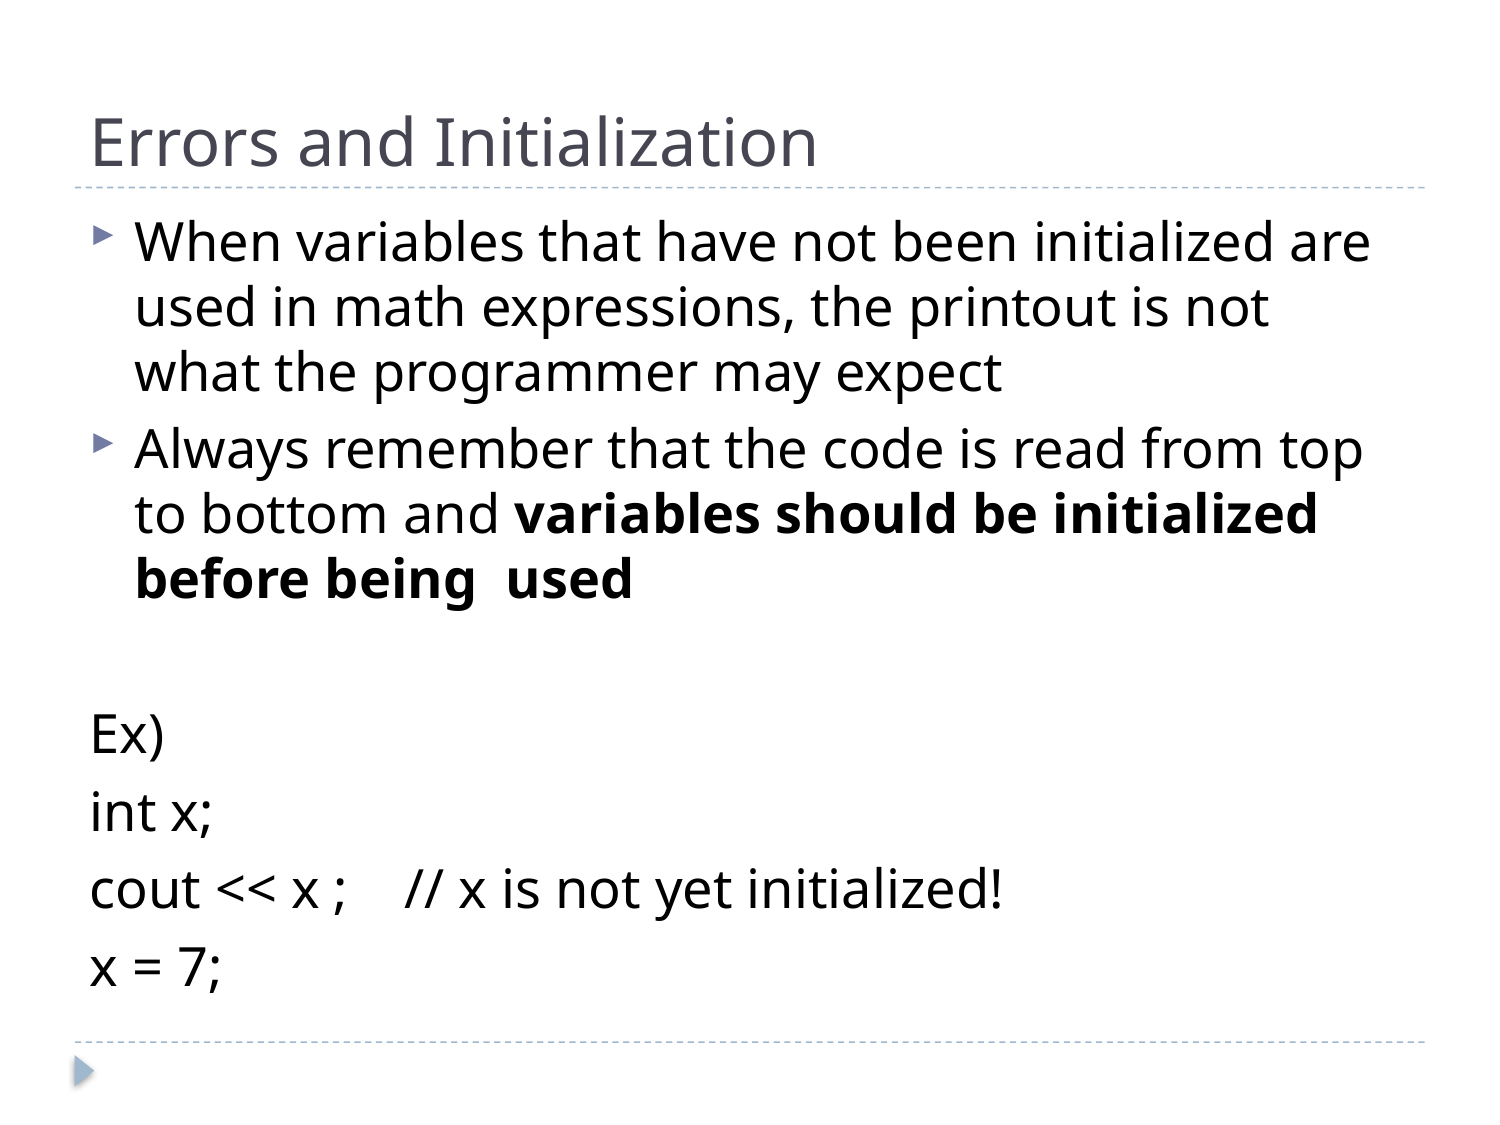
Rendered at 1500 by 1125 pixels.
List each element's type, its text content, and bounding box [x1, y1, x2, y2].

title Errors and Initialization [75, 24, 1425, 188]
list When variables that have not been initialized are used in math expressions, the printout is not what the programmer may expect Always remember that the code is read from top to bottom and variables should be initialized before being used Ex) int x; cout << x ; // x is not yet initialized! x = 7; [75, 200, 1425, 1010]
